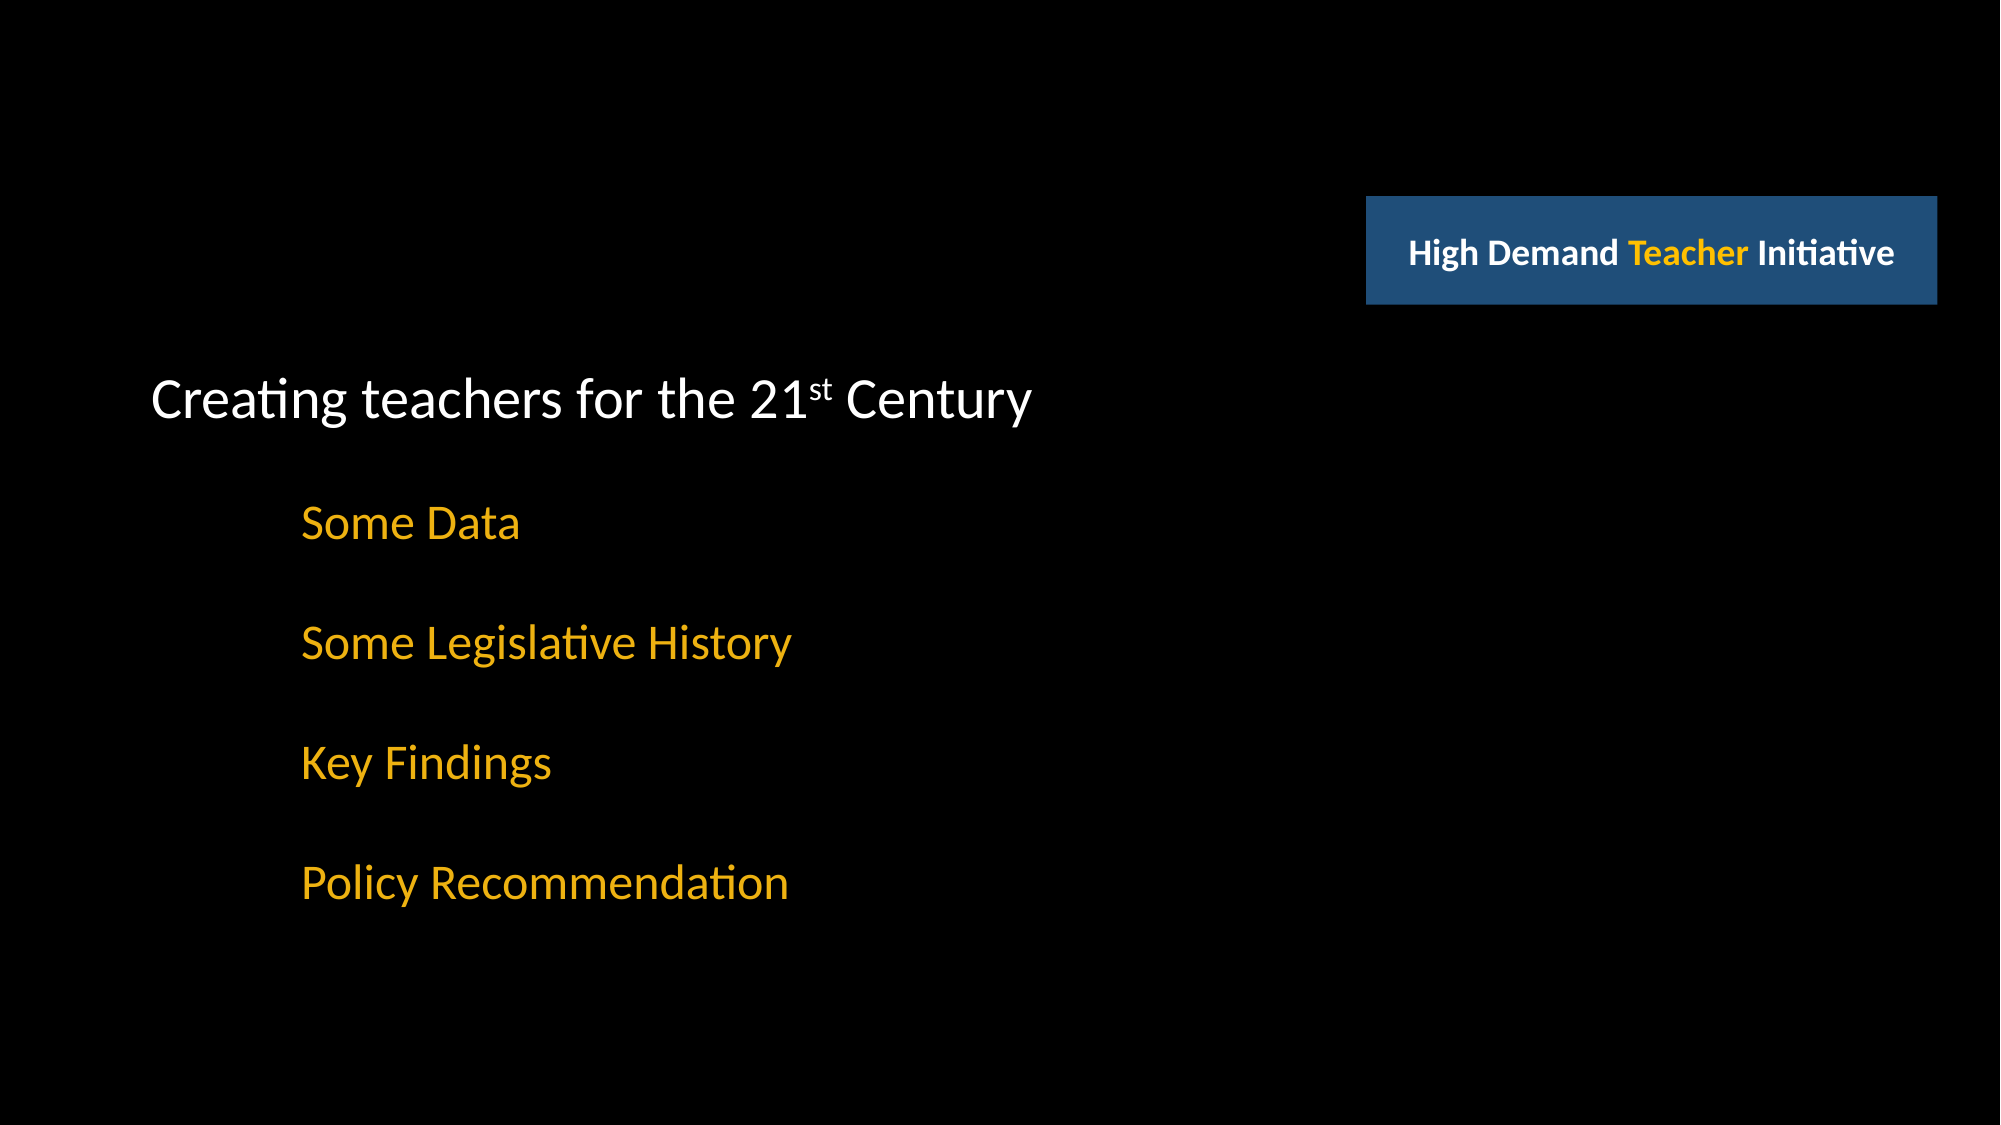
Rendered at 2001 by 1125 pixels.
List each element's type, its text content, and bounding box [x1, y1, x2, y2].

text_box Creating teachers for the 21st Century Some Data Some Legislative History Key Findings Policy Recommendation [136, 352, 1910, 978]
text_box High Demand Teacher Initiative [1364, 194, 1940, 307]
